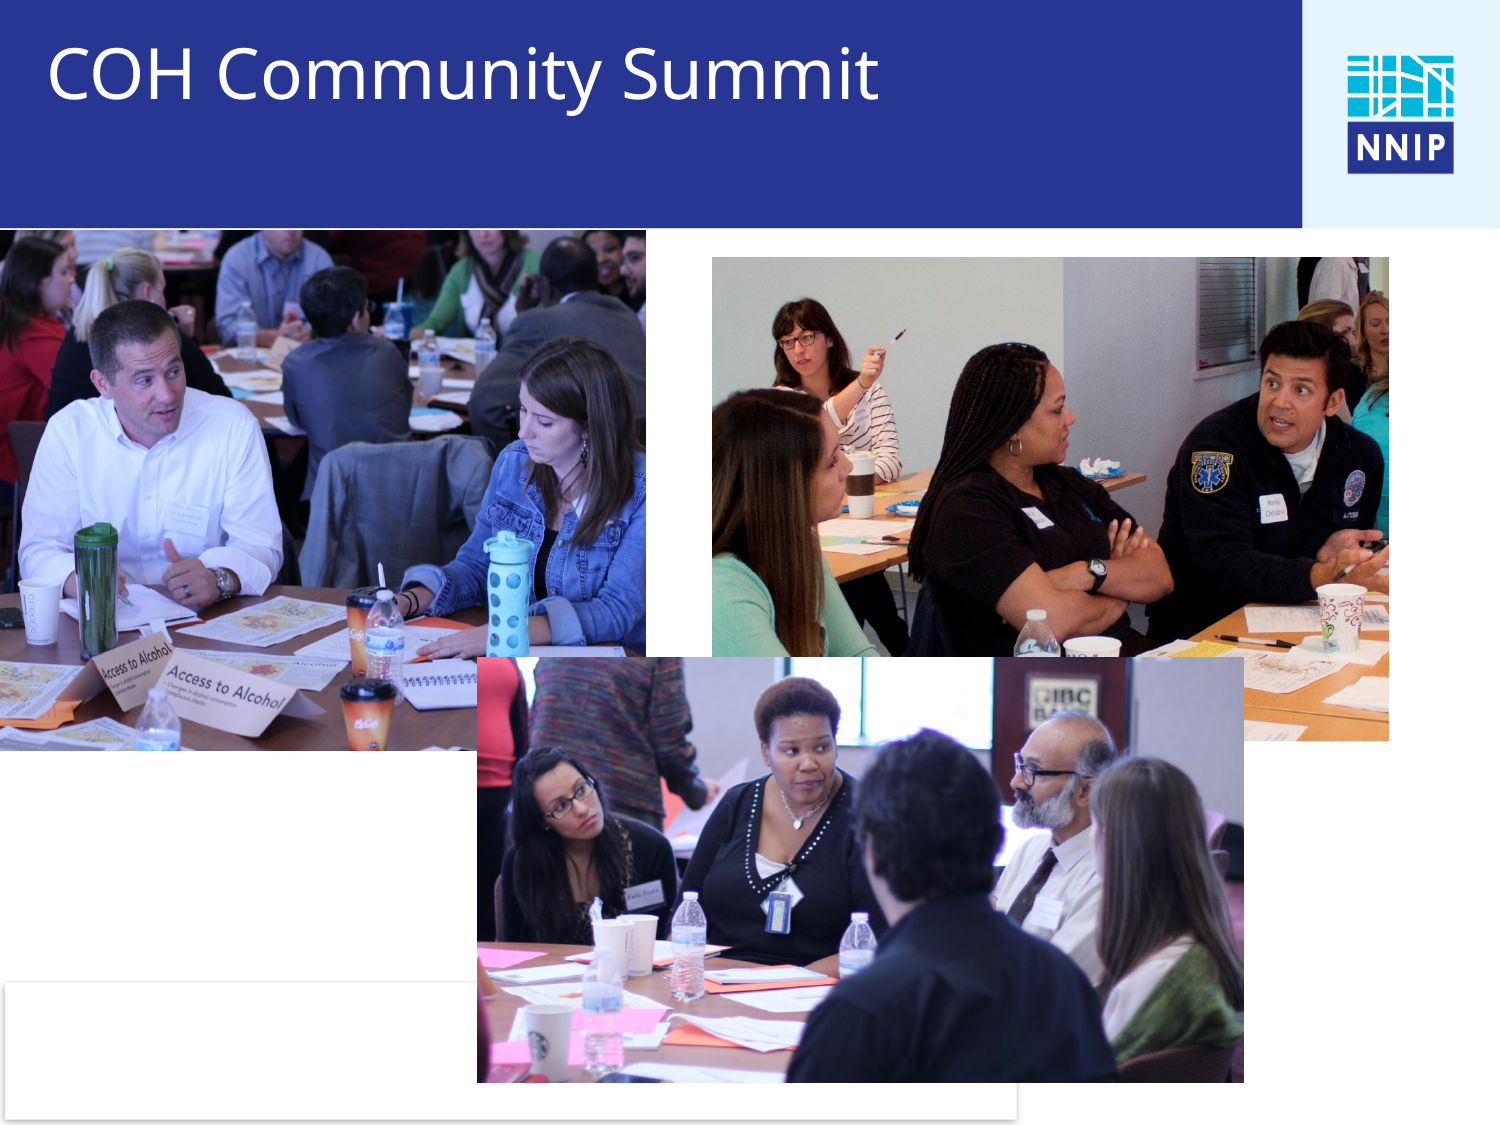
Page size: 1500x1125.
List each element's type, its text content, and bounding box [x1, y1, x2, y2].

title COH Community Summit [31, 21, 1276, 195]
text_box [4, 982, 1017, 1120]
picture [0, 0, 1500, 1125]
